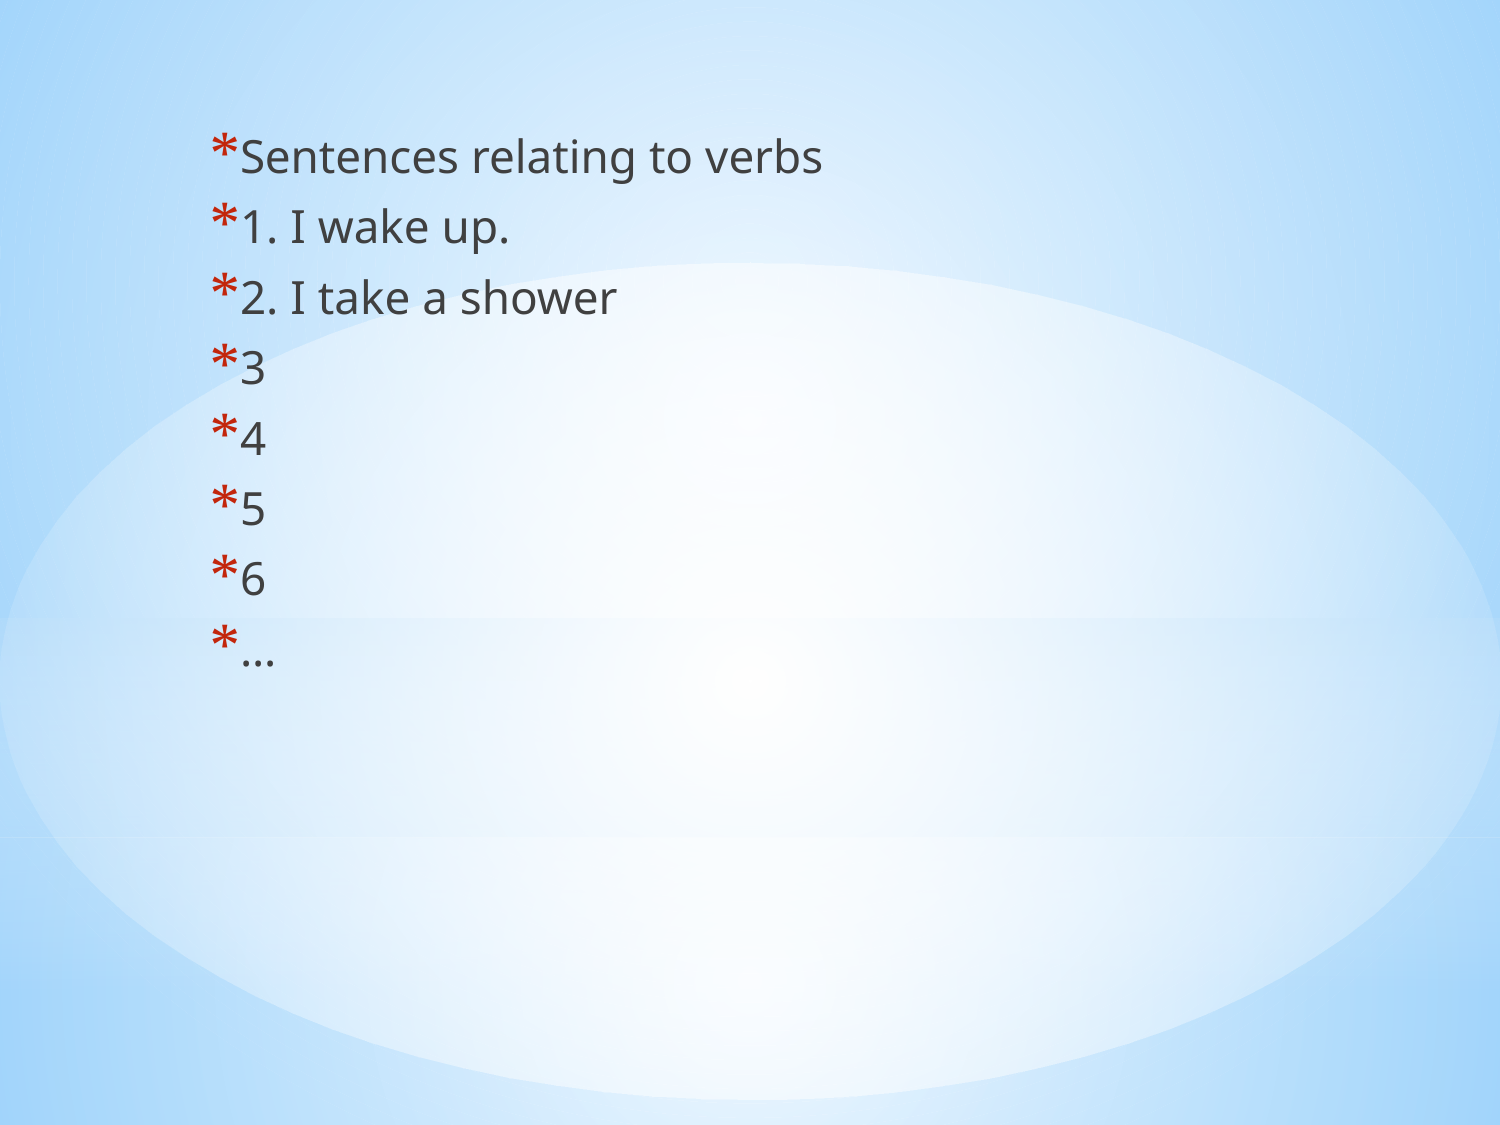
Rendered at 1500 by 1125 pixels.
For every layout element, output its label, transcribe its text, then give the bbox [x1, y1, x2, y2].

list Sentences relating to verbs 1. I wake up. 2. I take a shower 3 4 5 6 … [187, 119, 1317, 1025]
